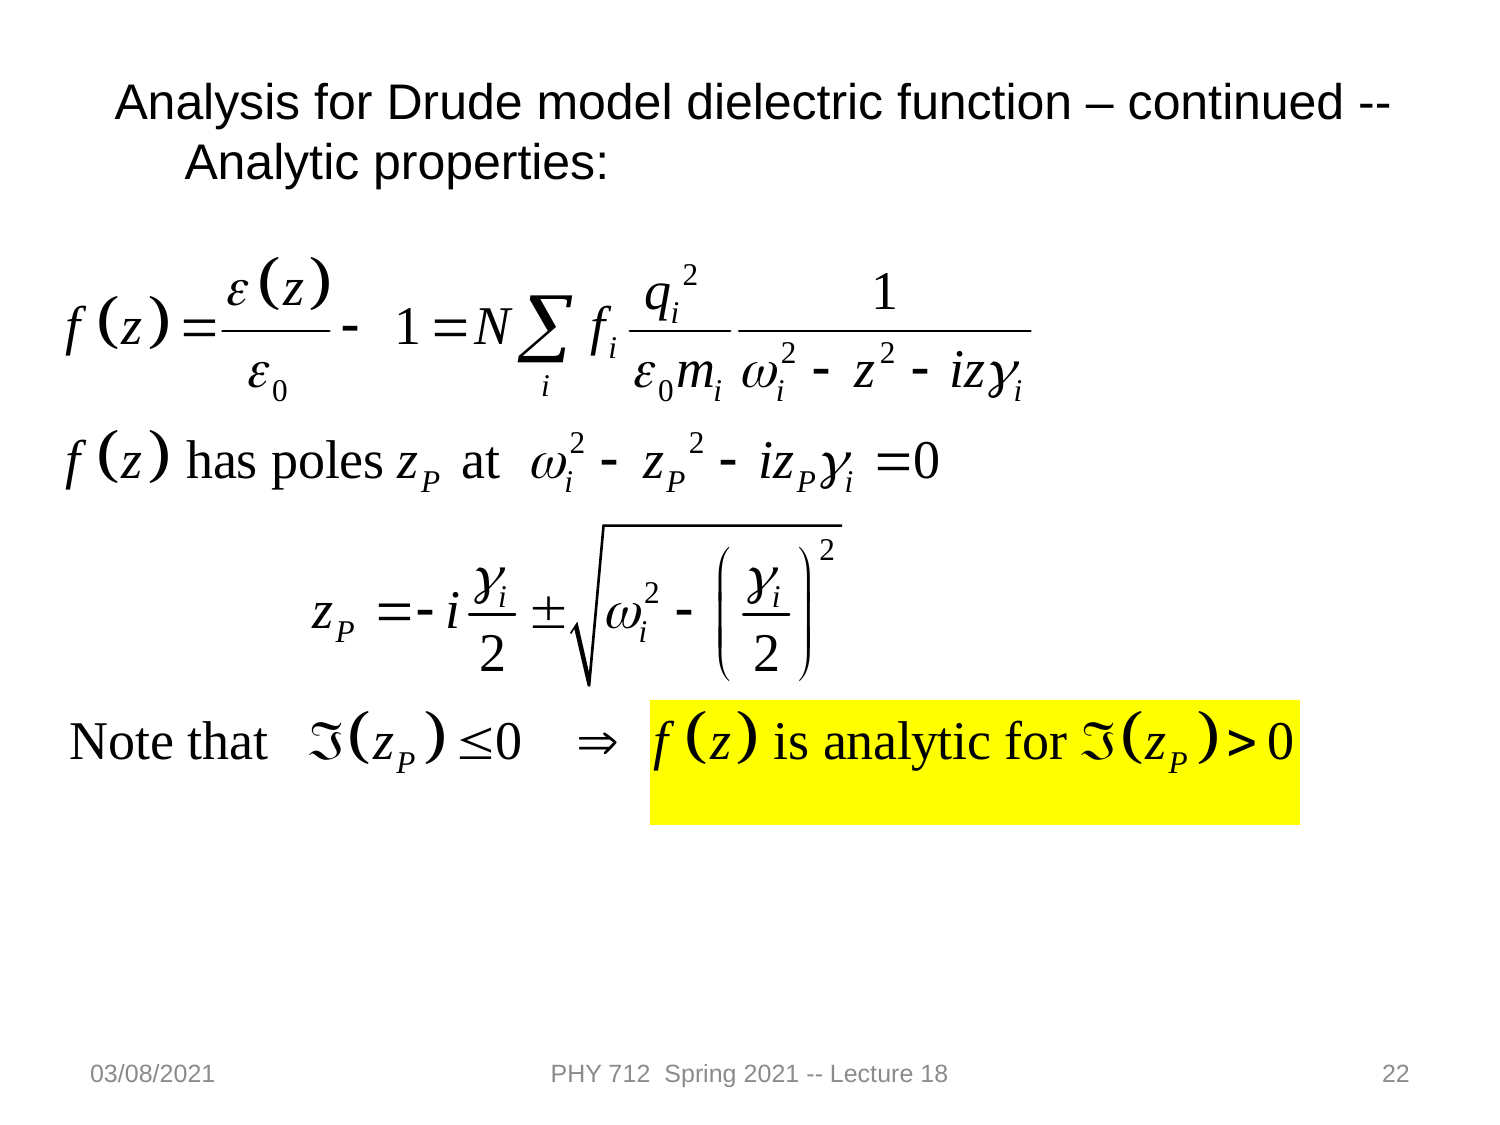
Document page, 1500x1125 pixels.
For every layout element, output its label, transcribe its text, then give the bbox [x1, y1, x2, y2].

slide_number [75, 1042, 425, 1103]
text_box [648, 796, 1302, 827]
slide_number 22 [1074, 1042, 1425, 1103]
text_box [46, 249, 1304, 788]
footer PHY 712 Spring 2021 -- Lecture 18 [512, 1042, 988, 1103]
text_box Analysis for Drude model dielectric function – continued -- Analytic properties: [99, 62, 1450, 197]
